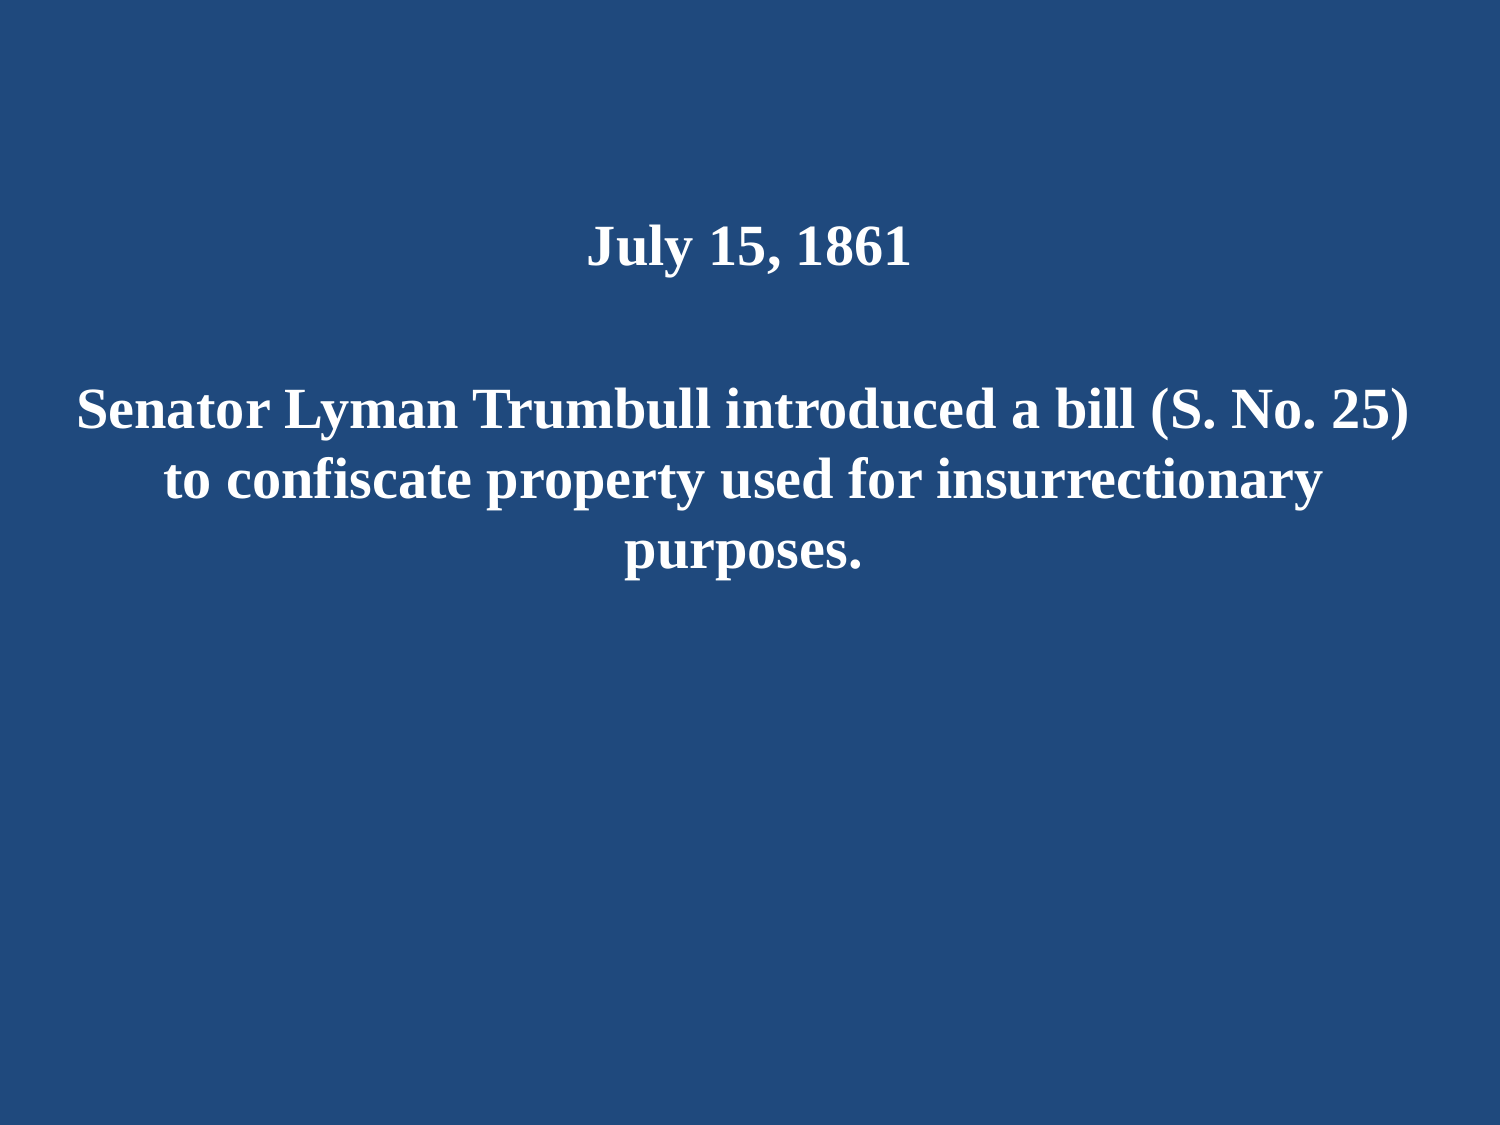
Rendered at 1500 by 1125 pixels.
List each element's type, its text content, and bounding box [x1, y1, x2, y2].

text_box July 15, 1861 [0, 200, 1500, 285]
text_box Senator Lyman Trumbull introduced a bill (S. No. 25) to confiscate property used for insurrectionary purposes. [50, 362, 1438, 588]
